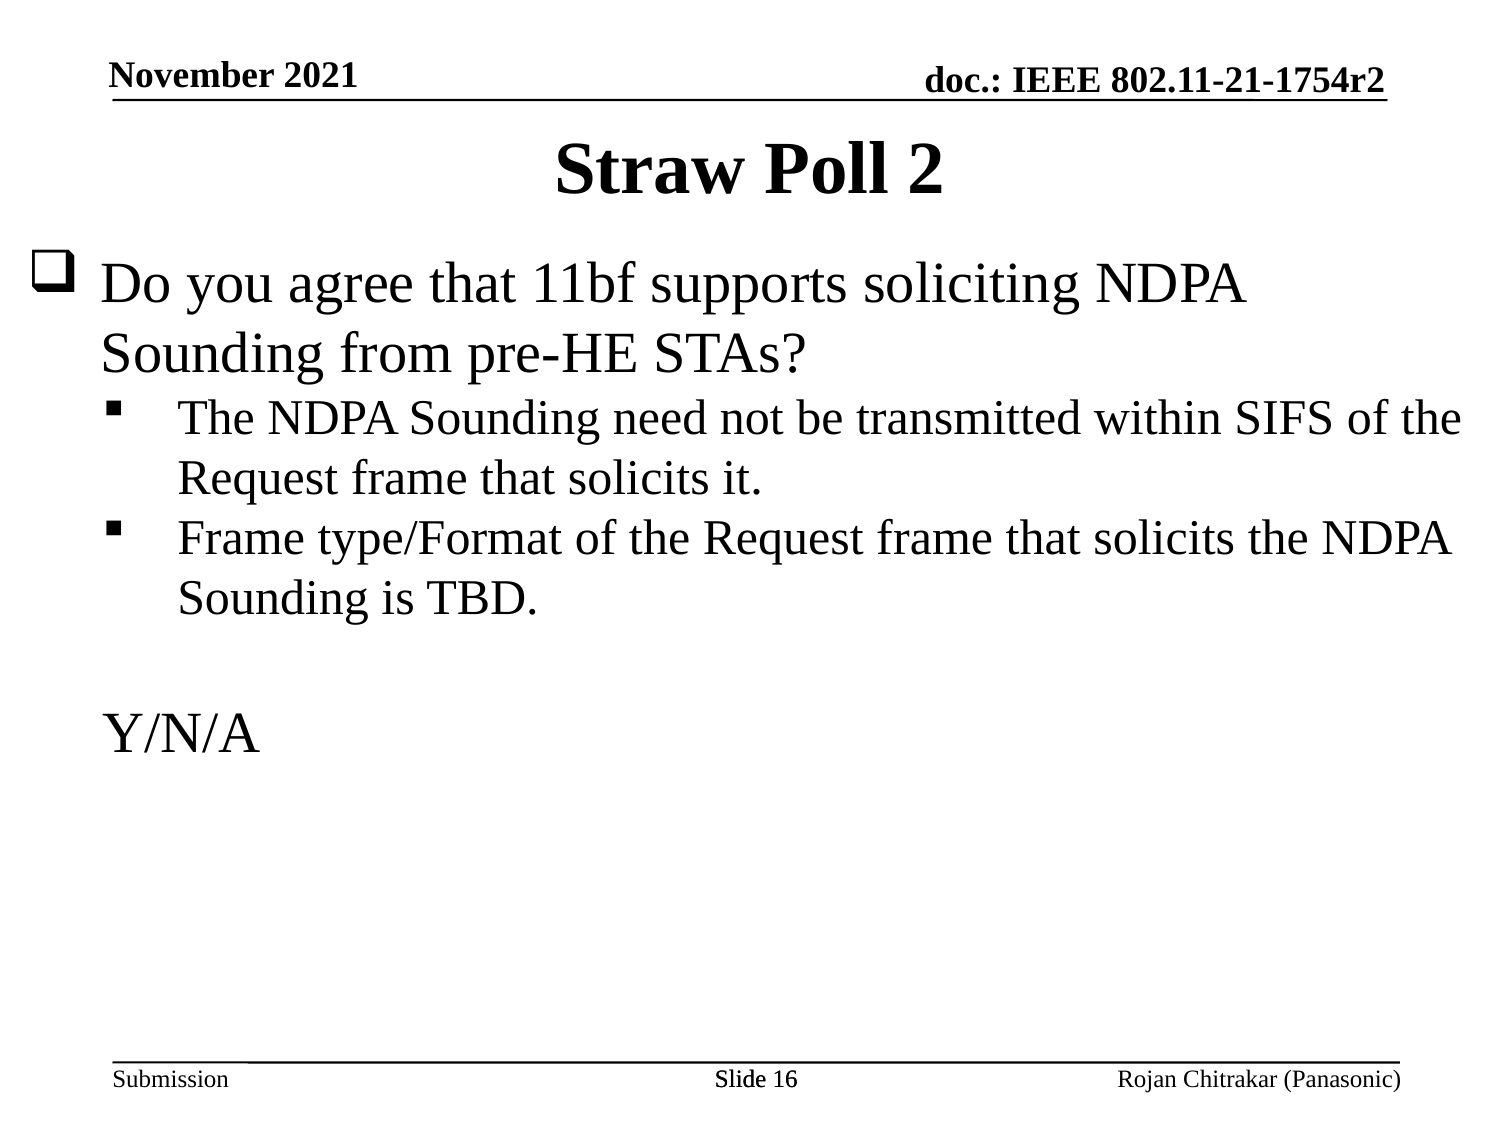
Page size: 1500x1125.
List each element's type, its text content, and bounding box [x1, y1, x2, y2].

text_box Do you agree that 11bf supports soliciting NDPA Sounding from pre-HE STAs? The NDPA Sounding need not be transmitted within SIFS of the Request frame that solicits it. Frame type/Format of the Request frame that solicits the NDPA Sounding is TBD. Y/N/A [12, 236, 1488, 1092]
text_box Straw Poll 2 [0, 111, 1500, 225]
text_box Slide 16 [675, 1062, 838, 1093]
